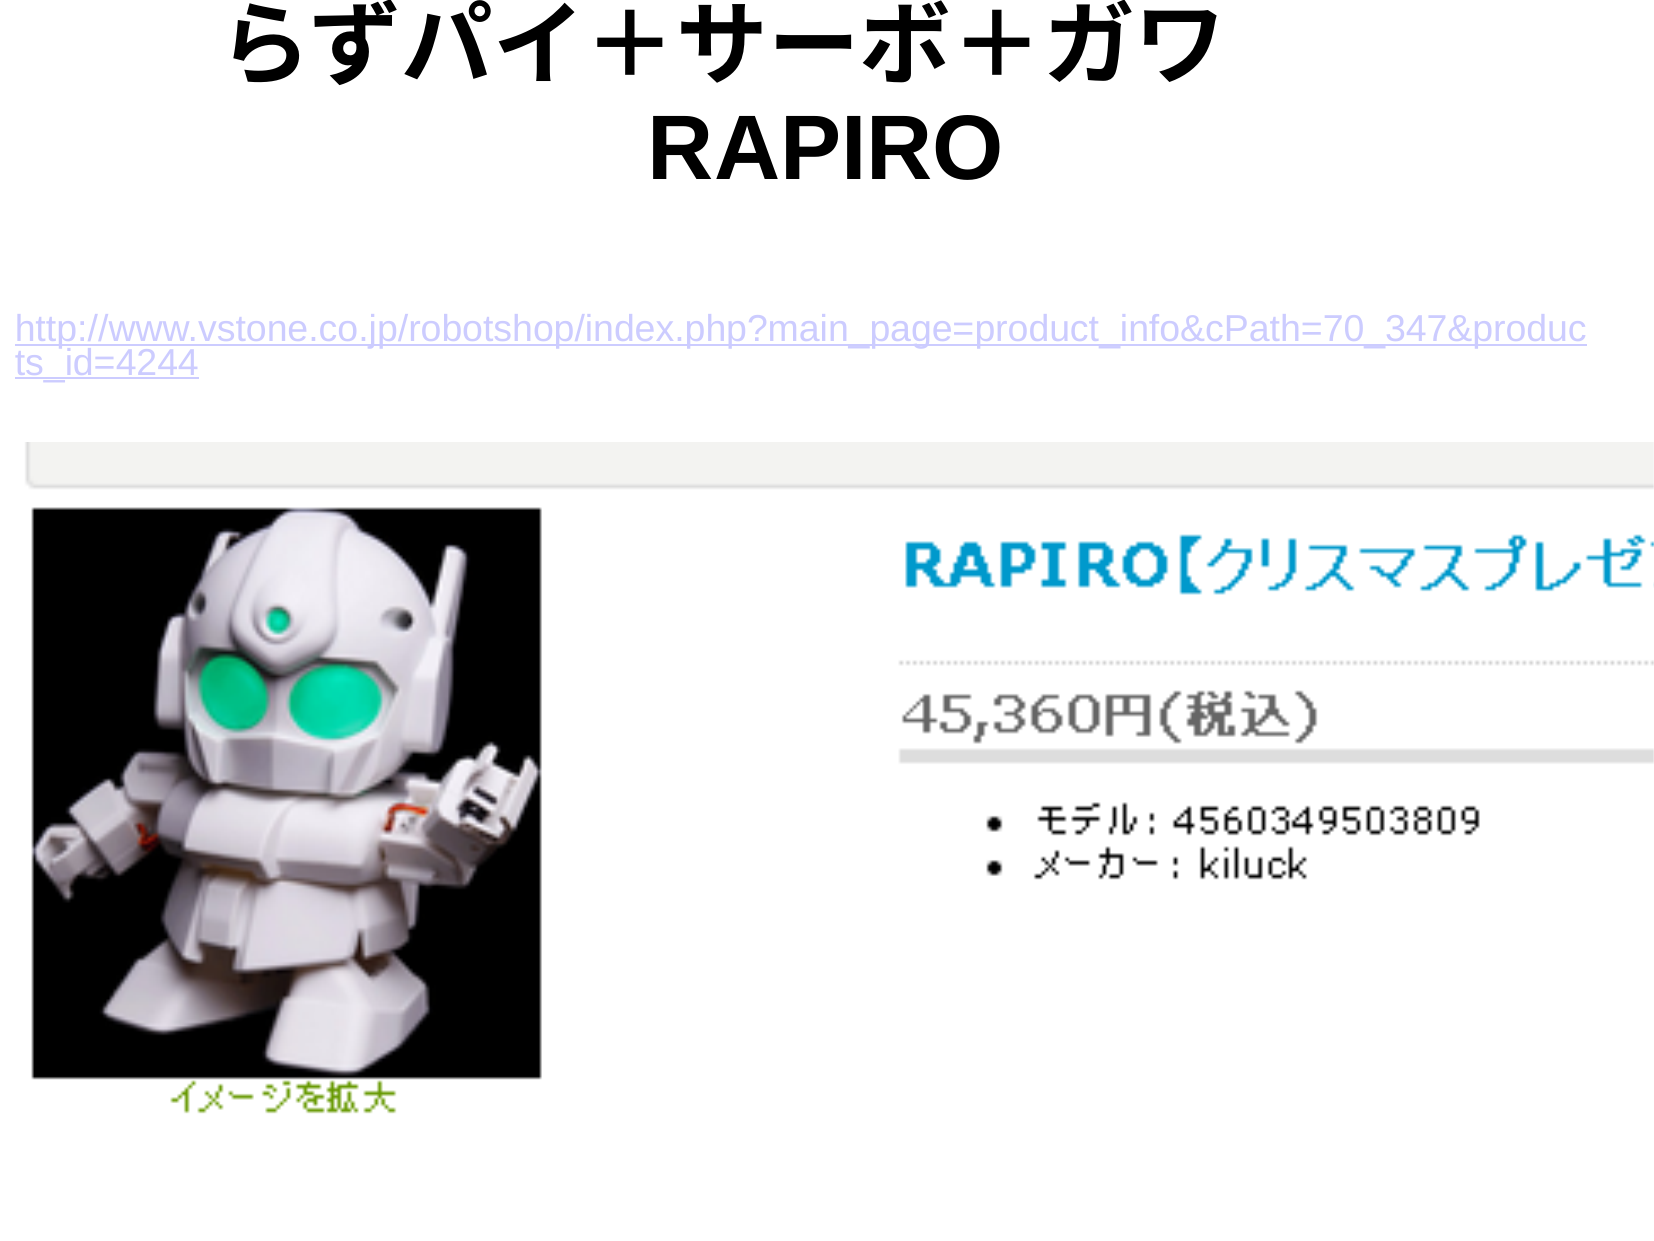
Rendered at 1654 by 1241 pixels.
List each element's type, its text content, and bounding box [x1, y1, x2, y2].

title らずパイ＋サーボ＋ガワ RAPIRO [82, 23, 1571, 283]
picture [0, 442, 1654, 1182]
text_box http://www.vstone.co.jp/robotshop/index.php?main_page=product_info&cPath=70_347&products_id=4244 [0, 301, 1607, 400]
